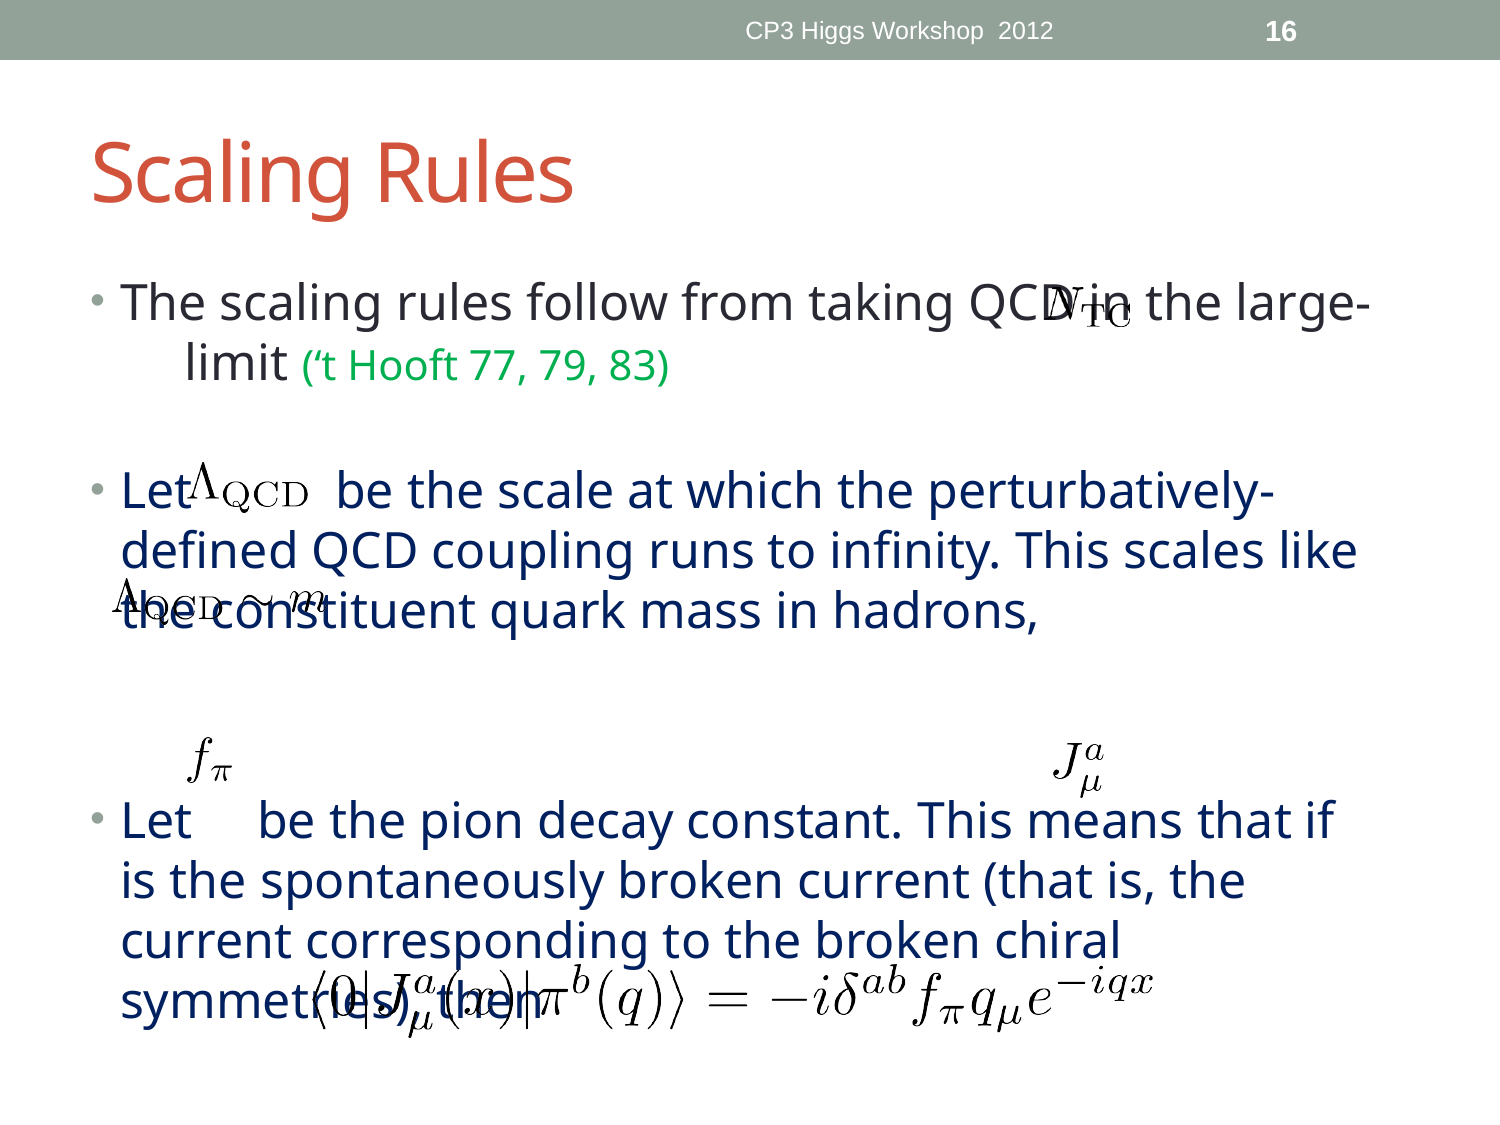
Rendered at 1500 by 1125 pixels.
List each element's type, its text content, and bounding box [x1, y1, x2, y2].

picture [1053, 743, 1104, 798]
picture [1044, 287, 1130, 327]
picture [312, 964, 1153, 1038]
slide_number 16 [1250, 3, 1425, 57]
picture [187, 737, 232, 783]
picture [187, 461, 308, 513]
picture [112, 578, 327, 626]
list The scaling rules follow from taking QCD in the large- limit (‘t Hooft 77, 79, 83) Let be the scale at which the perturbatively-defined QCD coupling runs to infinity. This scales like the constituent quark mass in hadrons, Let be the pion decay constant. This means that if is the spontaneously broken current (that is, the current corresponding to the broken chiral symmetries), then [75, 262, 1425, 1063]
footer CP3 Higgs Workshop 2012 [562, 3, 1238, 57]
title Scaling Rules [75, 87, 1425, 250]
